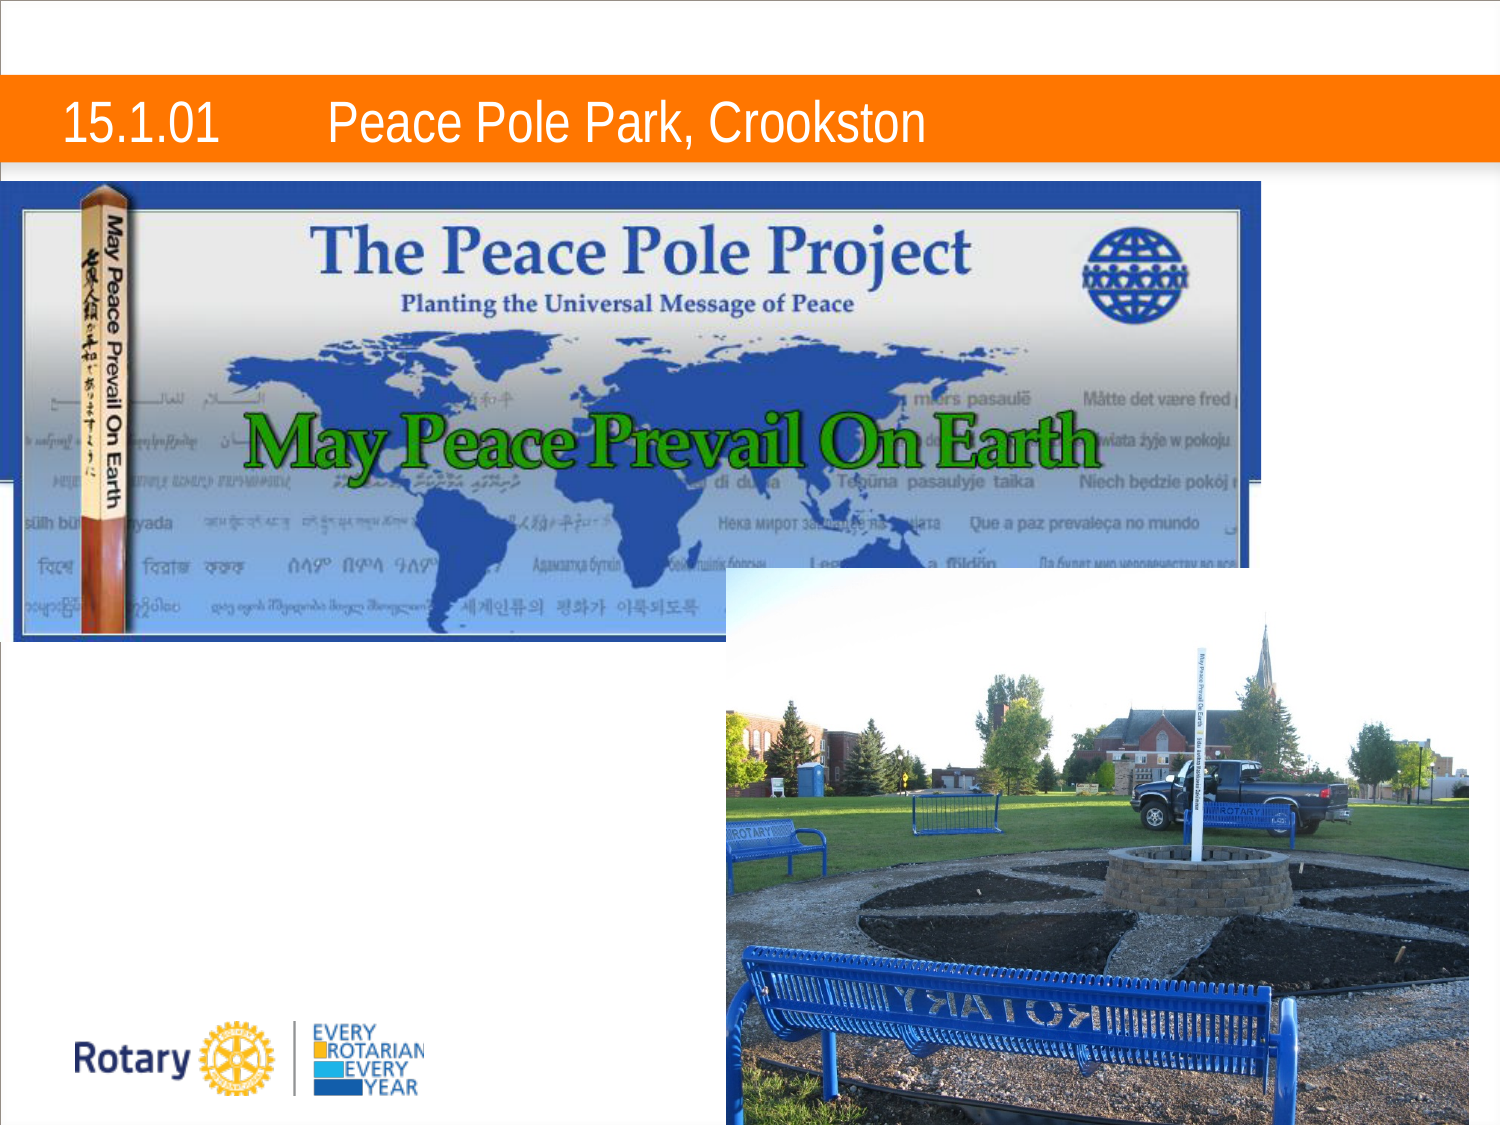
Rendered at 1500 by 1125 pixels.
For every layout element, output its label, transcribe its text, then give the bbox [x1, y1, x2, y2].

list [0, 181, 1262, 642]
picture [726, 568, 1469, 1125]
title 15.1.01 Peace Pole Park, Crookston [62, 75, 1500, 163]
